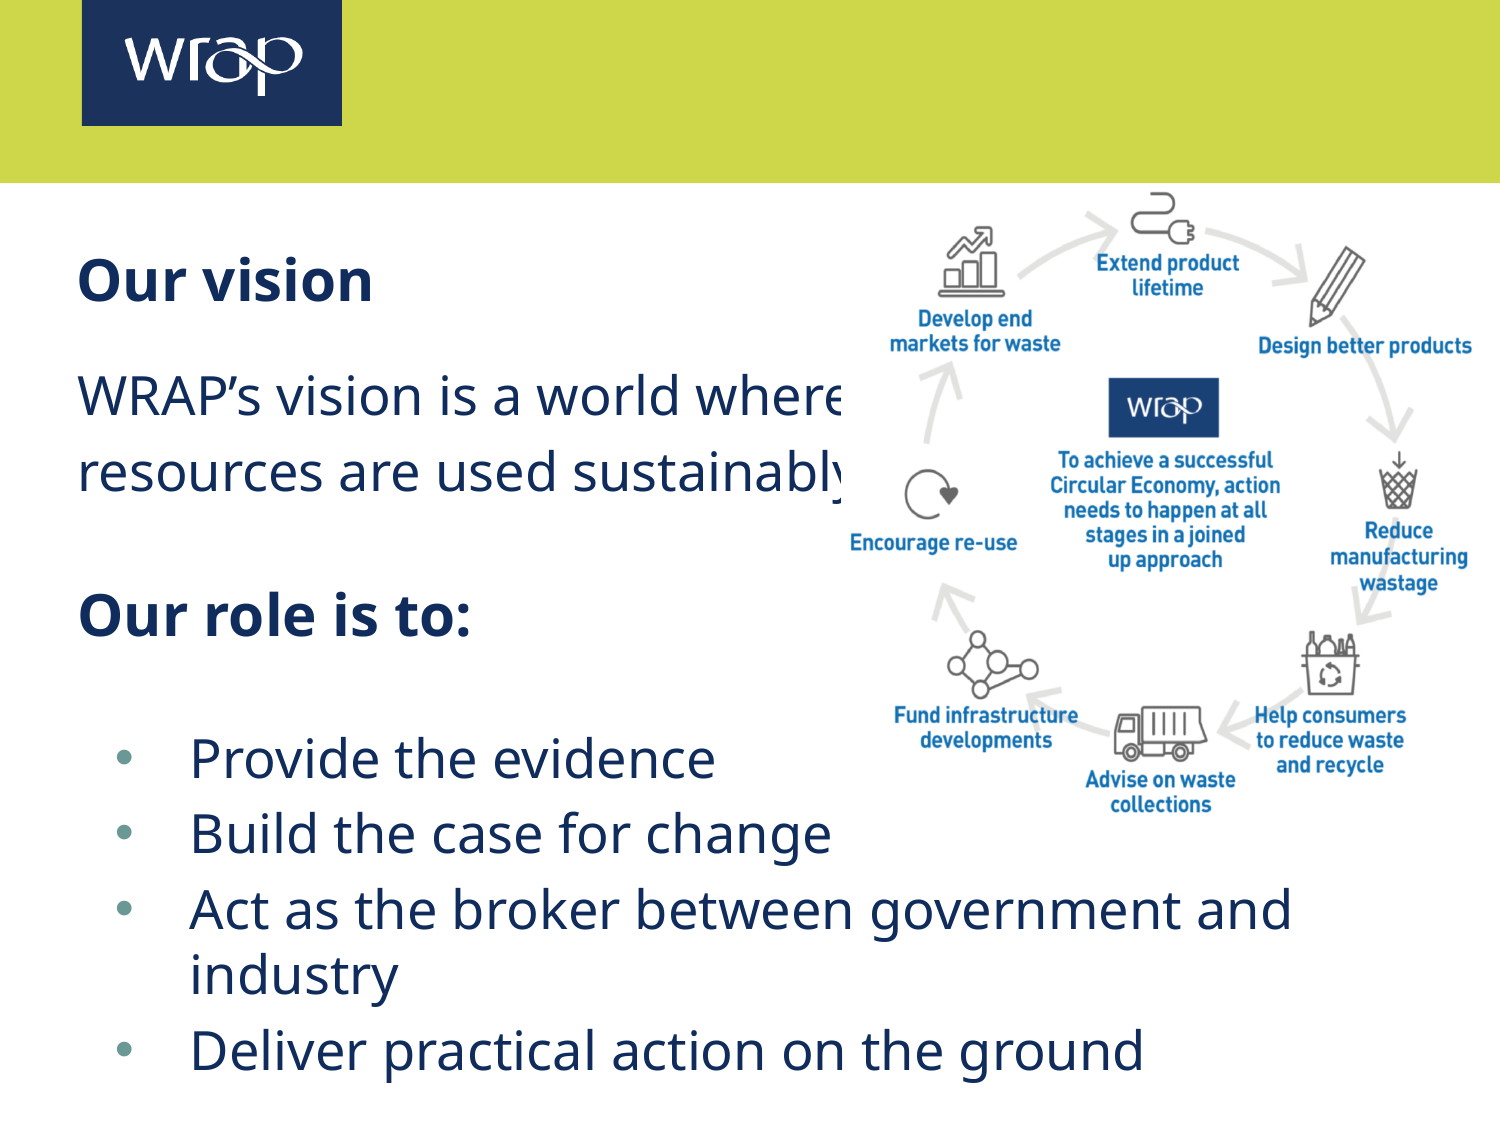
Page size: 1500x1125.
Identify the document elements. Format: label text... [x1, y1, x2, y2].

list WRAP’s vision is a world where resources are used sustainably Our role is to: Provide the evidence Build the case for change Act as the broker between government and industry Deliver practical action on the ground [77, 361, 1371, 970]
title Our vision [76, 243, 835, 332]
picture [81, 0, 342, 126]
picture [841, 185, 1480, 830]
